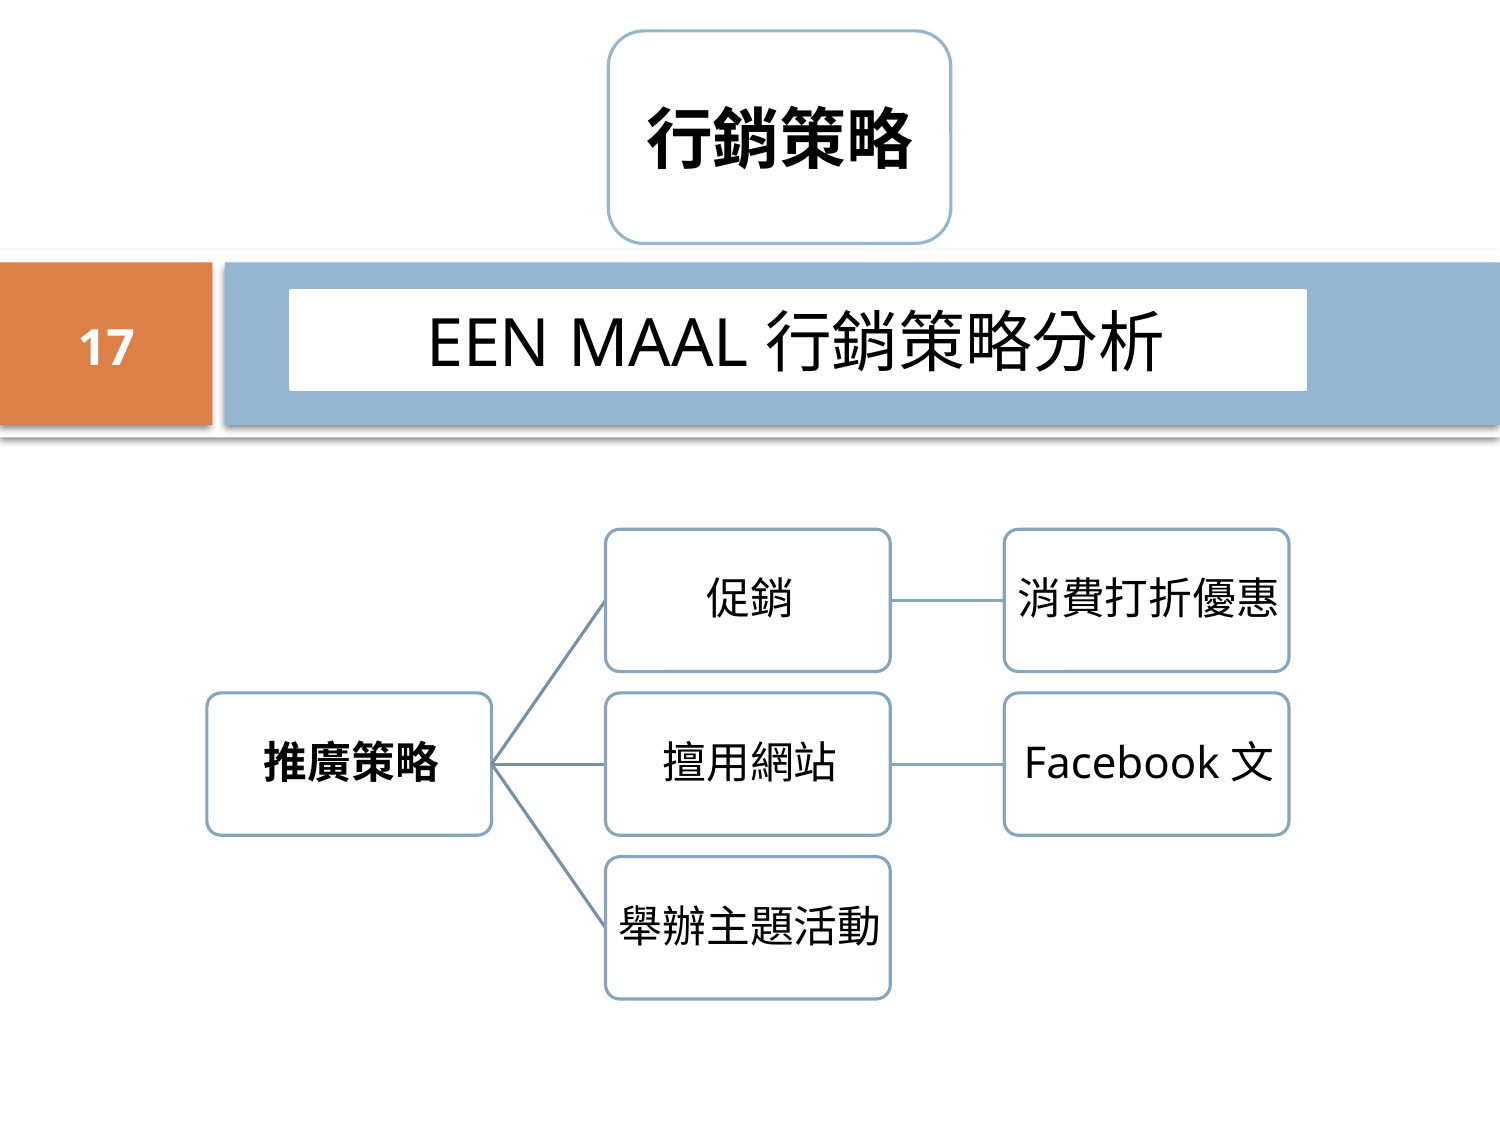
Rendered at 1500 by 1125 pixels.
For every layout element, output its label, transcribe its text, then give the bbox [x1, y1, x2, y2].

text_box 行銷策略 [606, 29, 953, 246]
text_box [206, 402, 1290, 1125]
text_box EEN MAAL行銷策略分析 [289, 289, 1307, 391]
slide_number 17 [0, 287, 213, 403]
